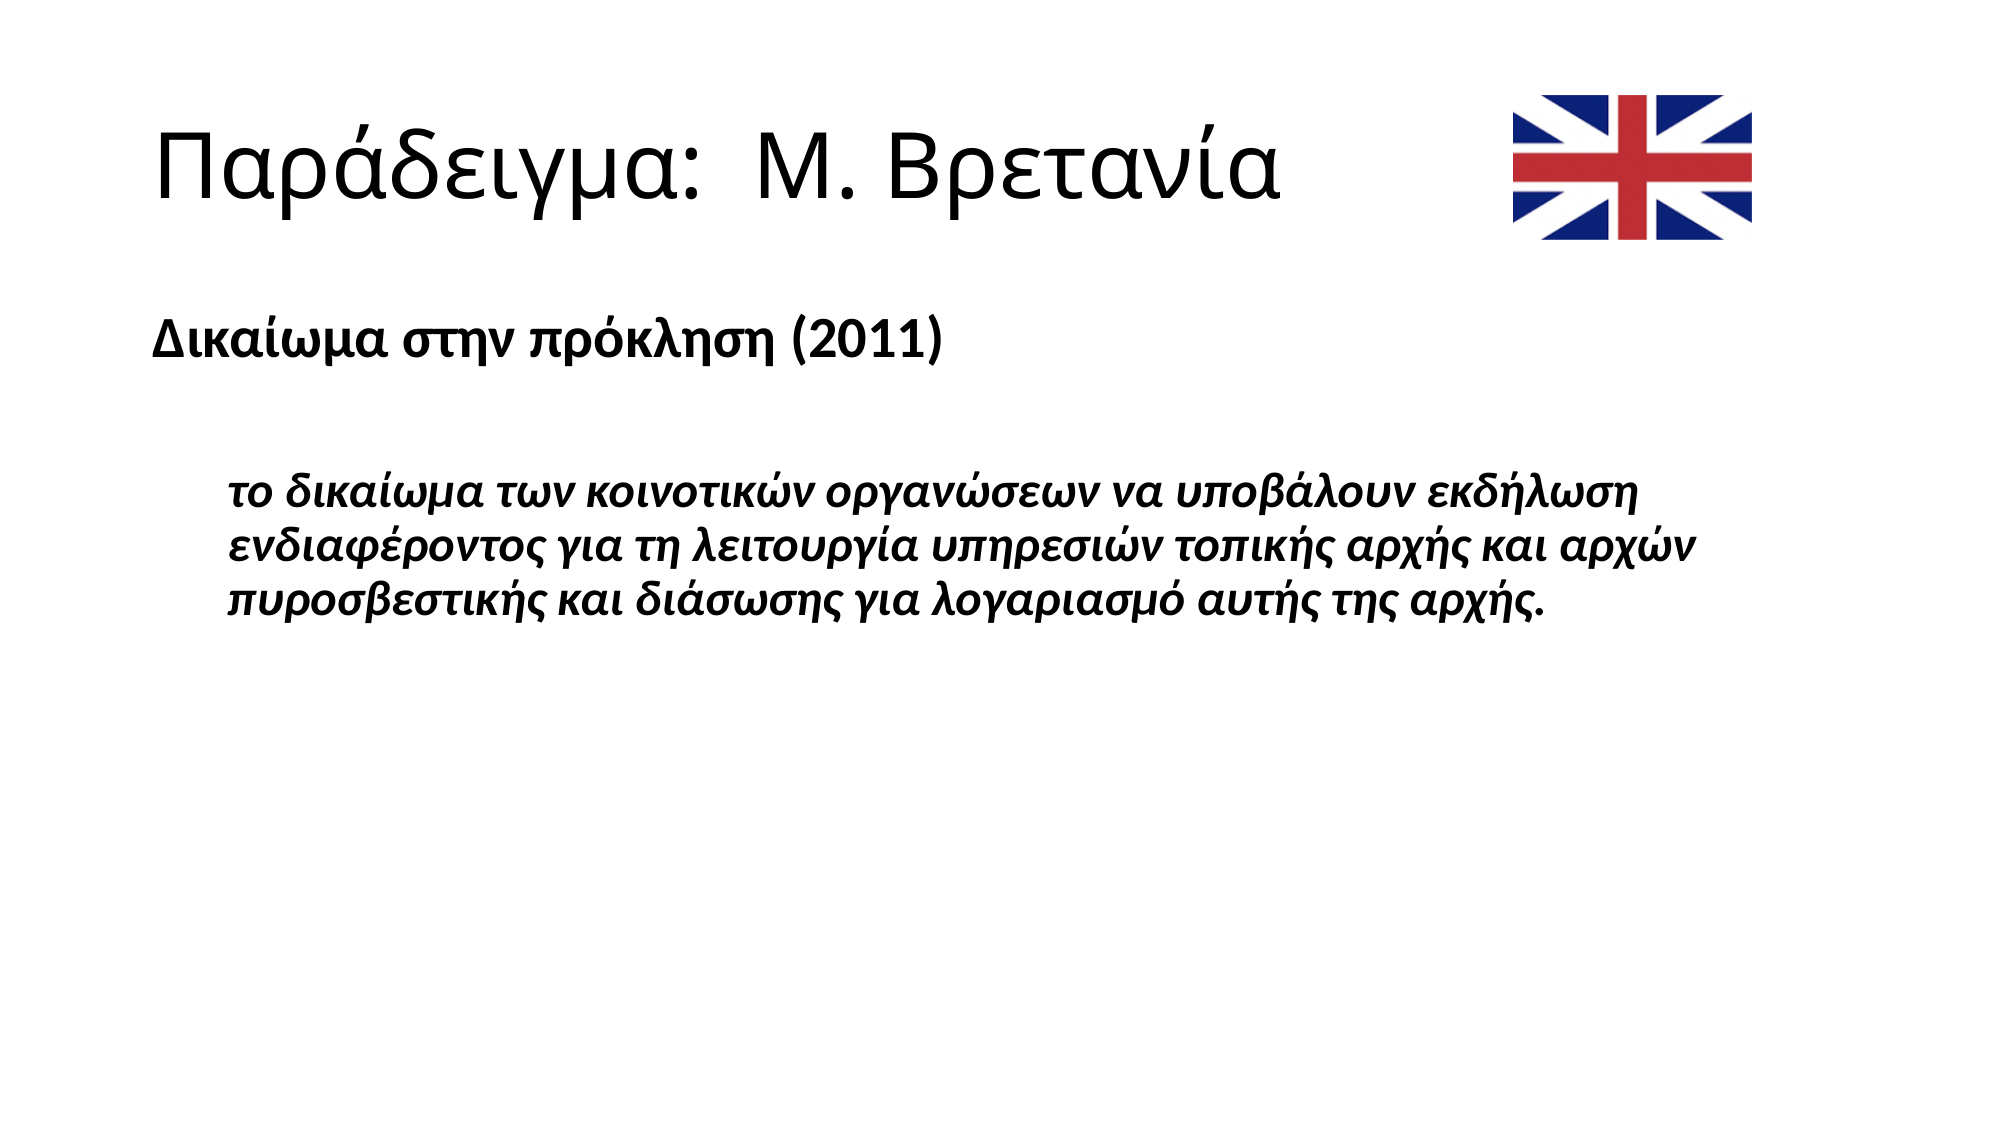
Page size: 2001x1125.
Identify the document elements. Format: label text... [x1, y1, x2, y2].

title Παράδειγμα: Μ. Βρετανία [137, 59, 1863, 278]
list Δικαίωμα στην πρόκληση (2011) το δικαίωμα των κοινοτικών οργανώσεων να υποβάλουν εκδήλωση ενδιαφέροντος για τη λειτουργία υπηρεσιών τοπικής αρχής και αρχών πυροσβεστικής και διάσωσης για λογαριασμό αυτής της αρχής. [137, 299, 1863, 1014]
picture [1513, 93, 1754, 244]
